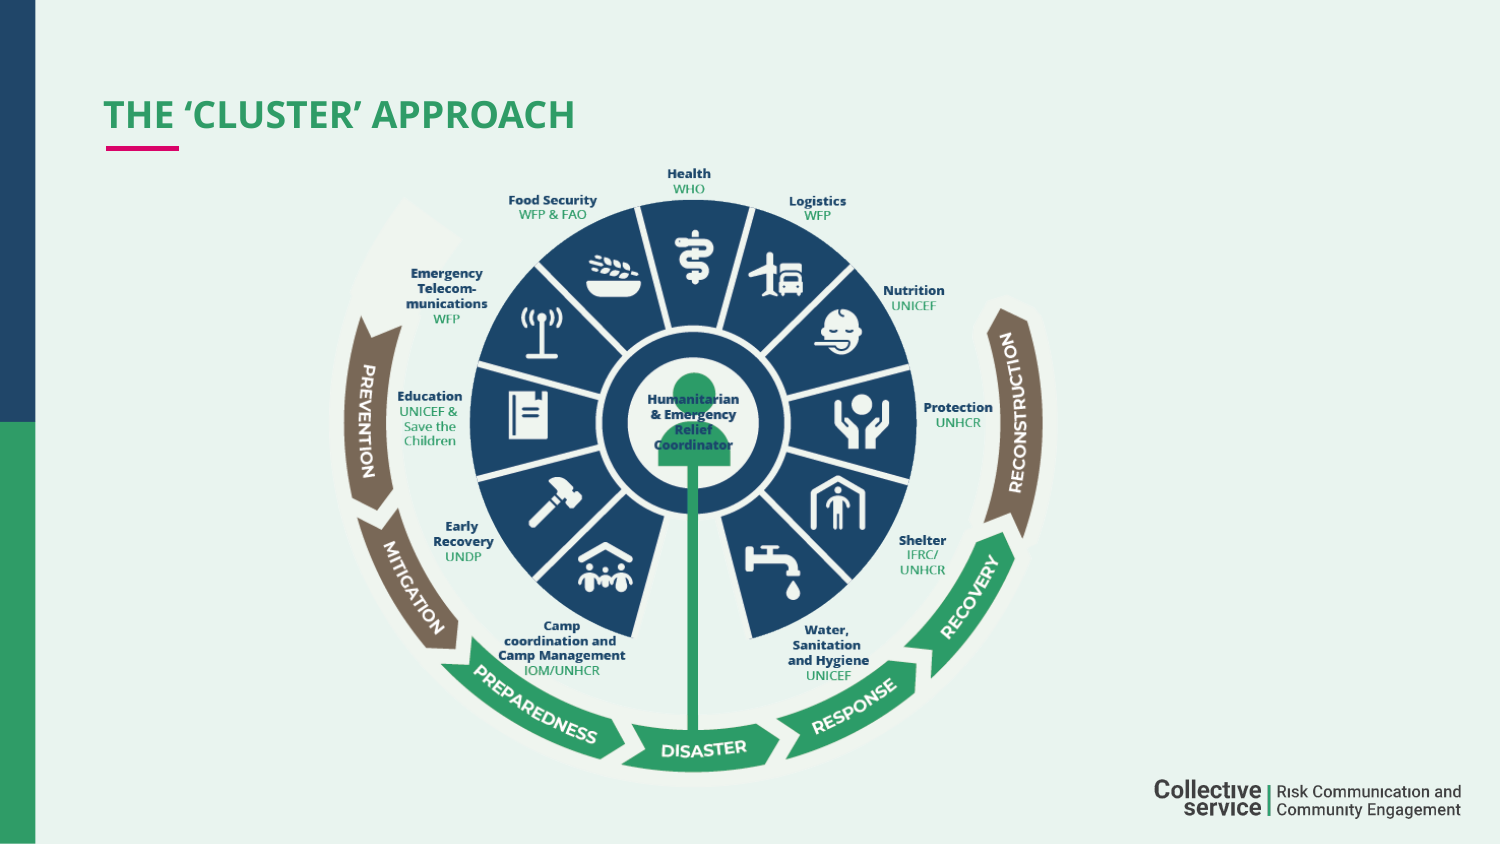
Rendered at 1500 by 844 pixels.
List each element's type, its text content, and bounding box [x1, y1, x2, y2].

title The ‘cluster’ approach [103, 88, 1397, 145]
picture [317, 157, 1068, 793]
picture [1139, 774, 1470, 826]
